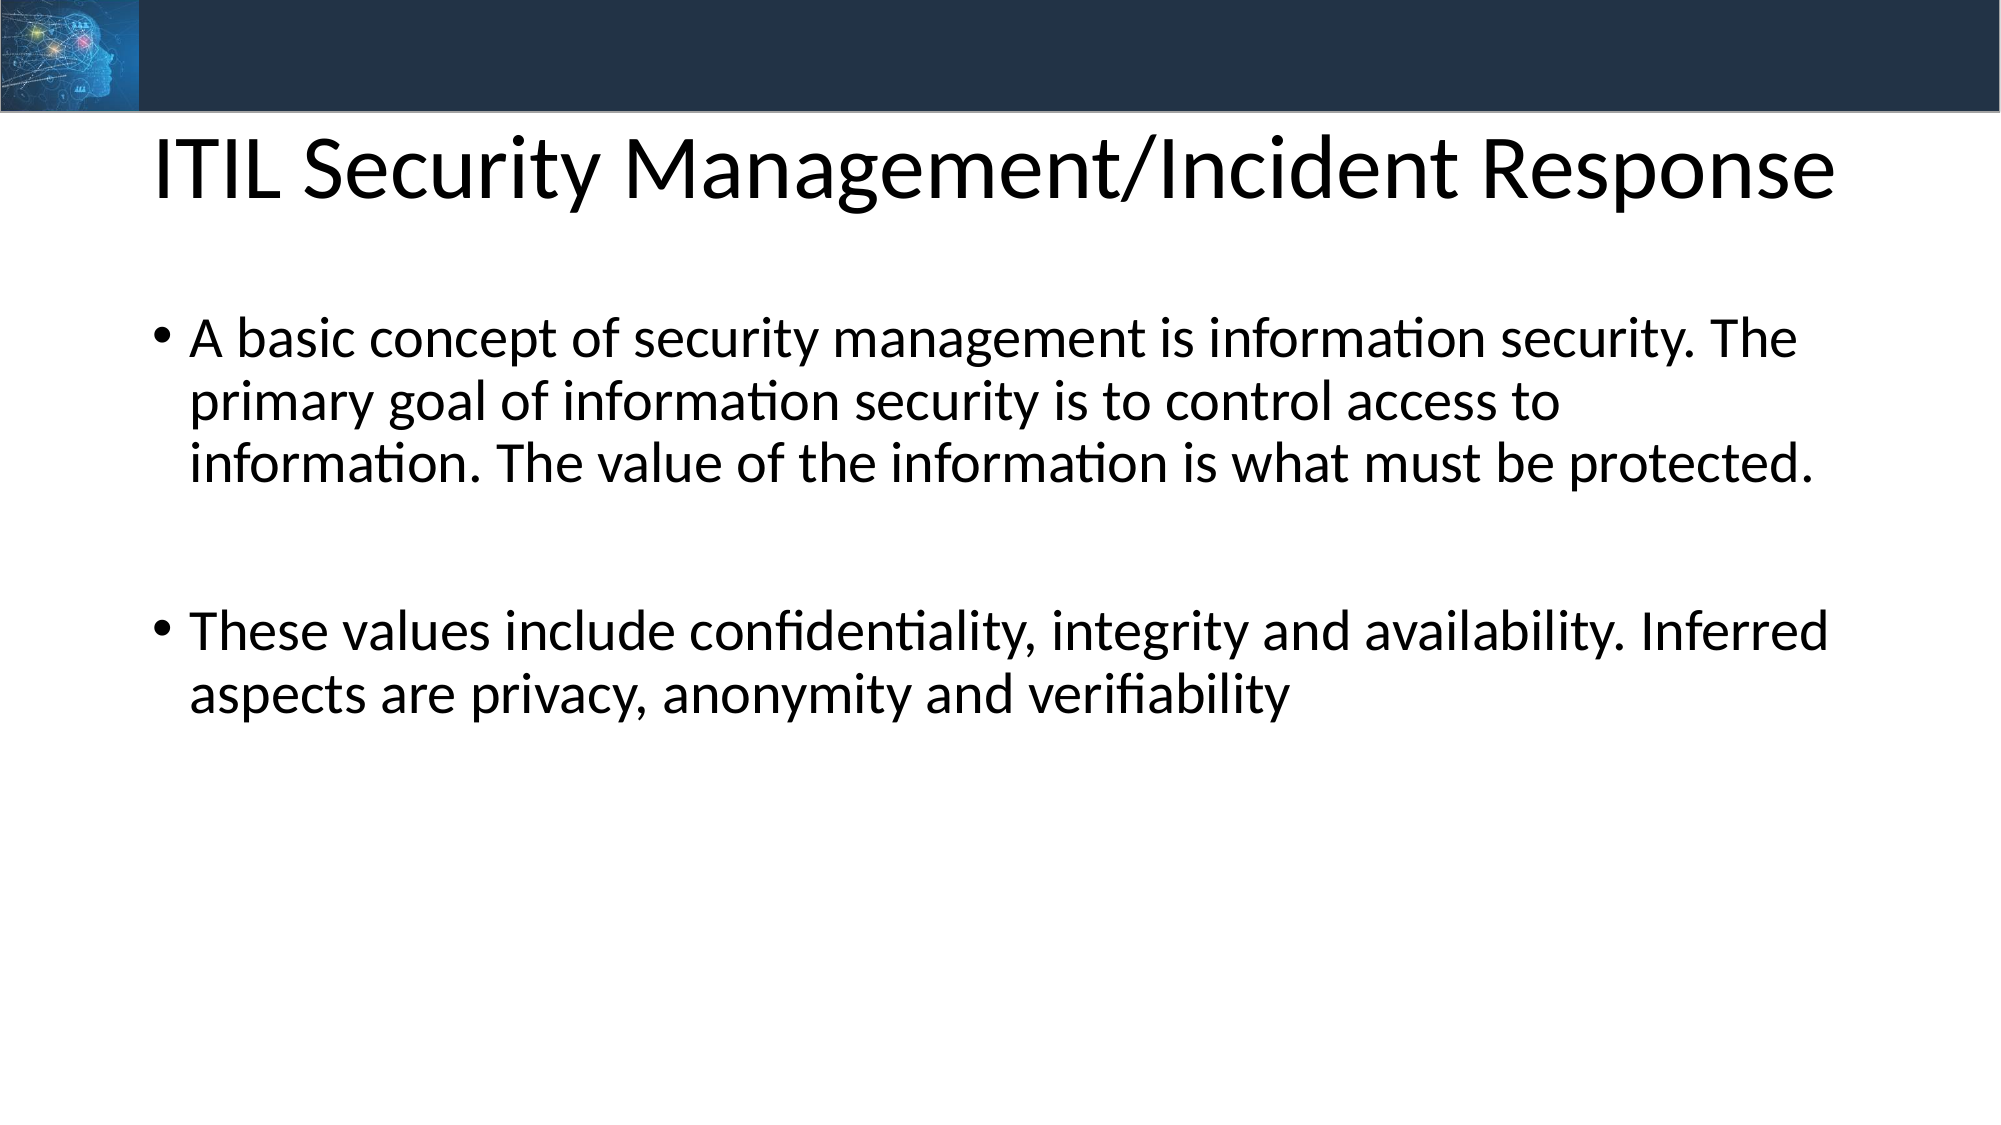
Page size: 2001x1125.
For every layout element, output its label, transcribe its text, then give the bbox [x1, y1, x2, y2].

picture [2, 0, 139, 111]
list A basic concept of security management is information security. The primary goal of information security is to control access to information. The value of the information is what must be protected. These values include confidentiality, integrity and availability. Inferred aspects are privacy, anonymity and verifiability [137, 299, 1863, 1014]
title ITIL Security Management/Incident Response [137, 59, 1863, 278]
